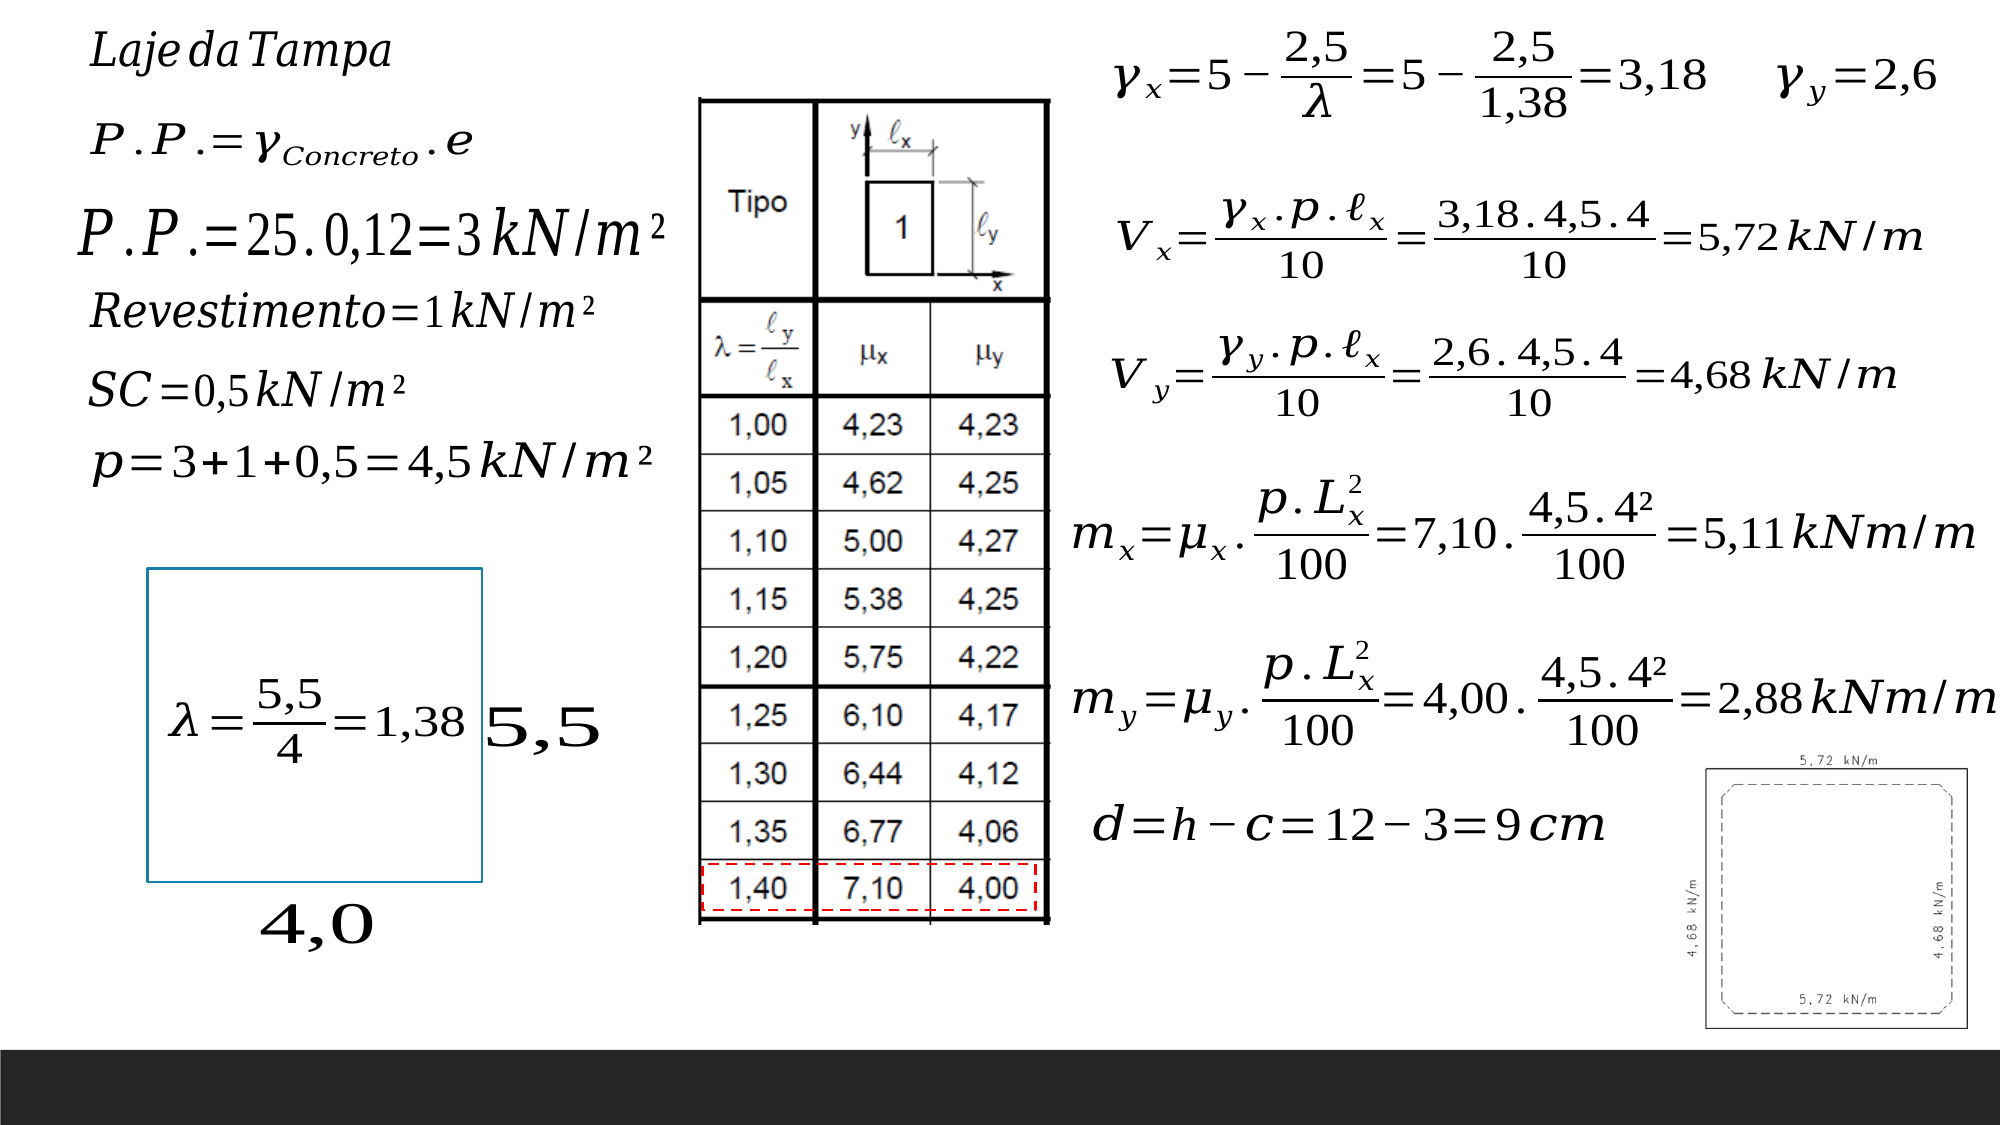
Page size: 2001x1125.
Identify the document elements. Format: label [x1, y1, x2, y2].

picture [693, 96, 1052, 925]
text_box [146, 567, 483, 883]
picture [1683, 749, 1974, 1030]
